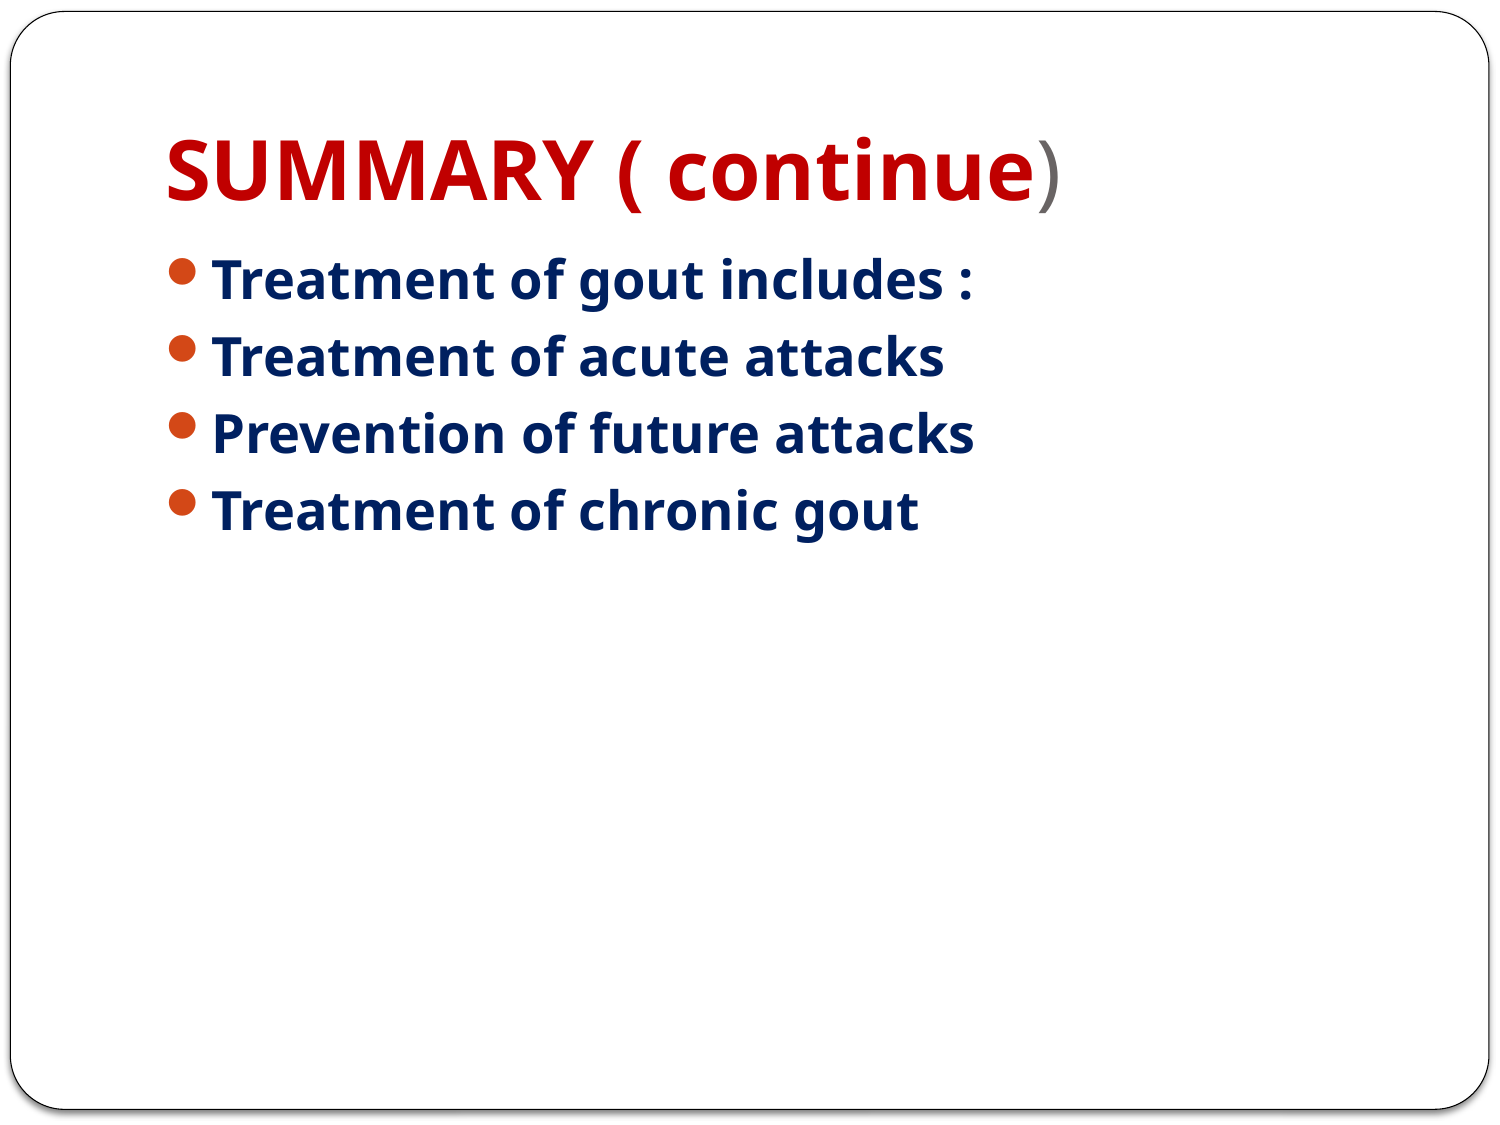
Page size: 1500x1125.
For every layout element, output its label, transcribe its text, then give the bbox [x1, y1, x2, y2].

list Treatment of gout includes : Treatment of acute attacks Prevention of future attacks Treatment of chronic gout [149, 237, 1426, 988]
title SUMMARY ( continue) [149, 44, 1426, 233]
